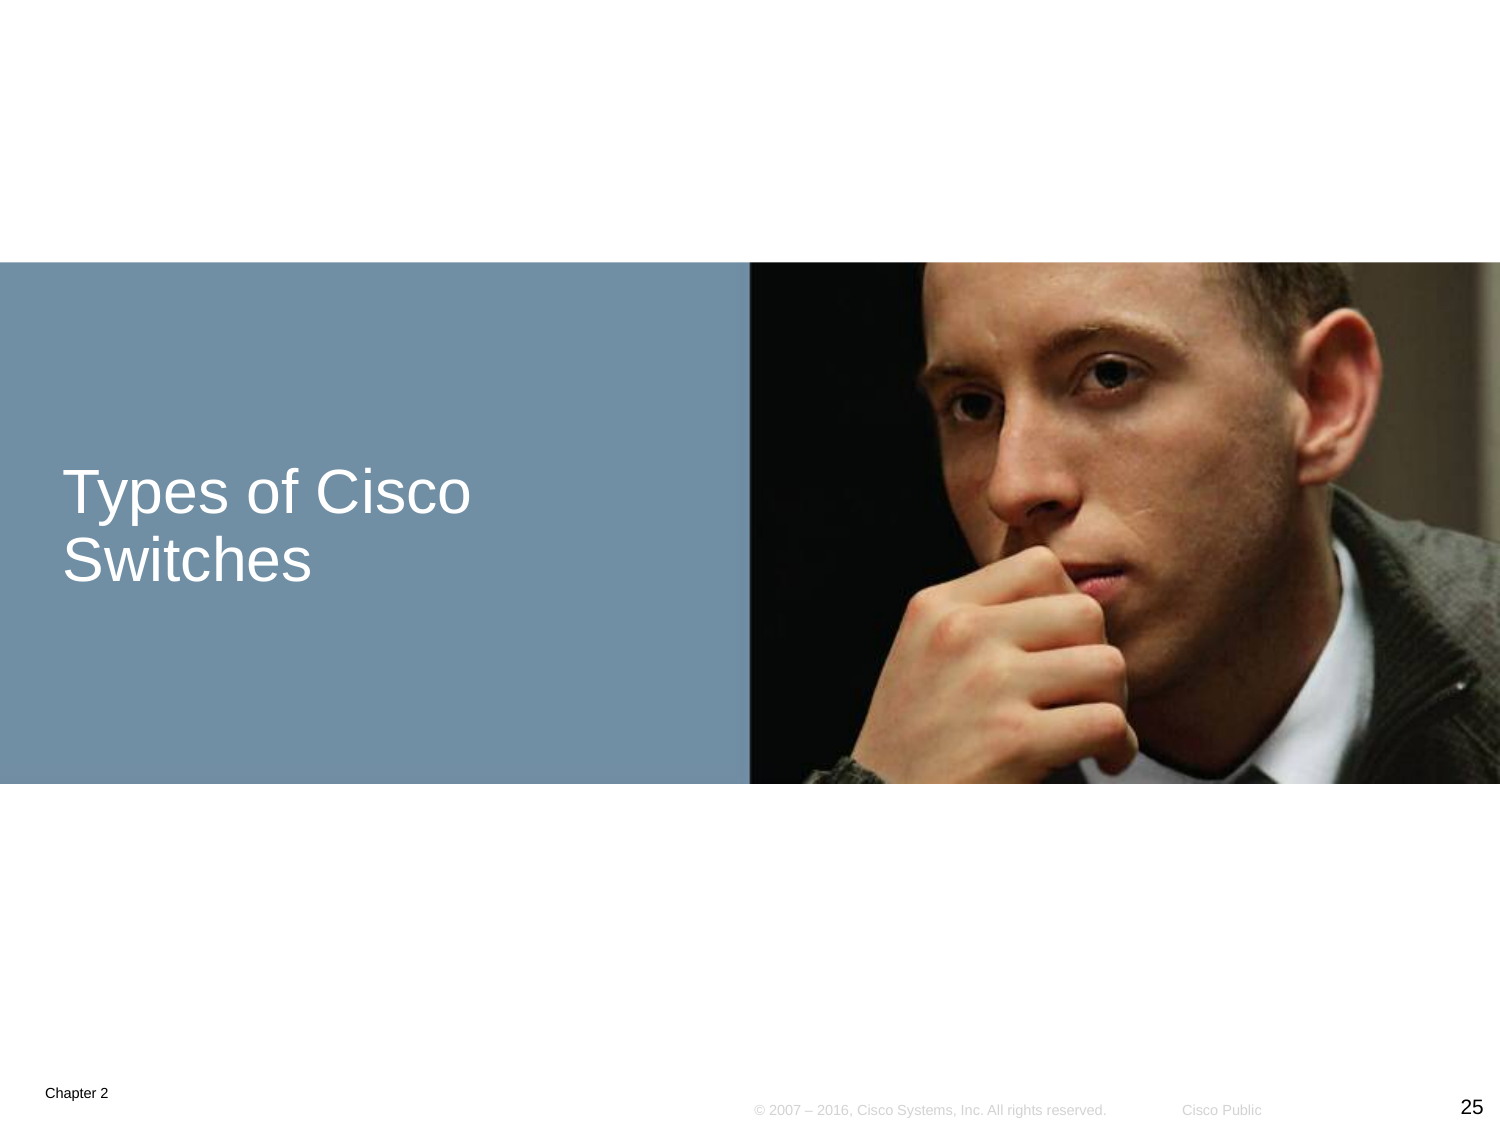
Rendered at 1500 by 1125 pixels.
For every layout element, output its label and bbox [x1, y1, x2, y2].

text_box [0, 0, 1500, 261]
picture [0, 262, 1500, 784]
